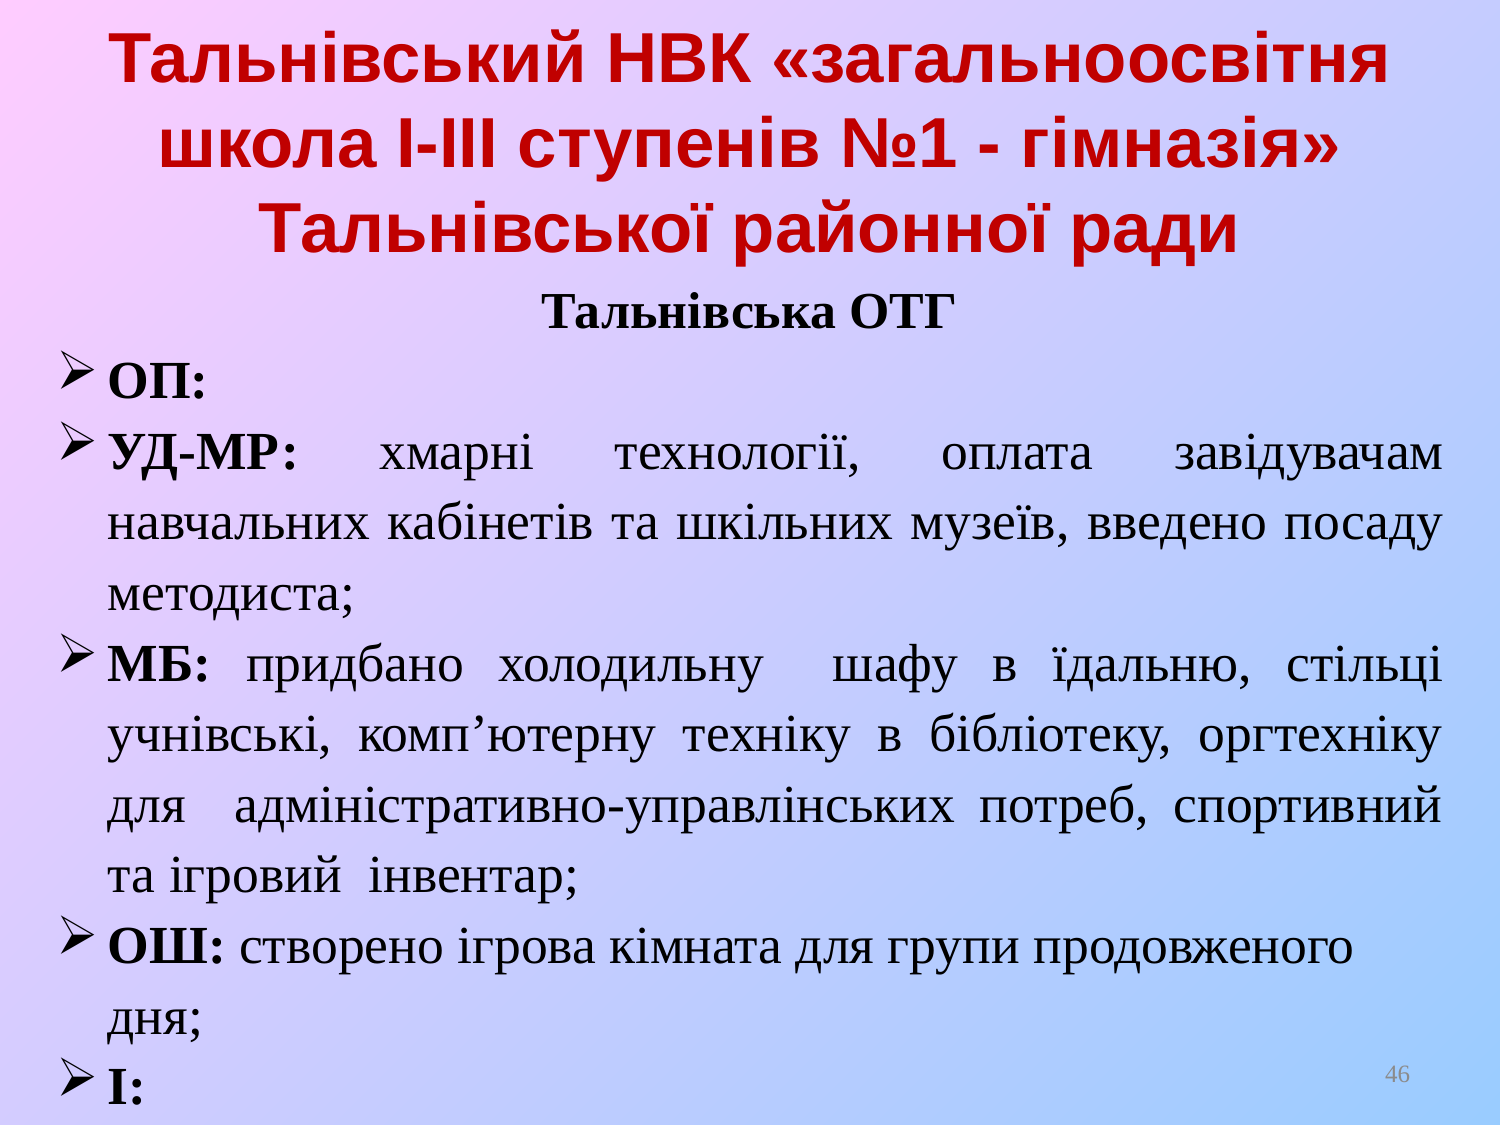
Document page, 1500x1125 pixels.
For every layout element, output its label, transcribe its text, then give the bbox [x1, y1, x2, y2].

list Тальнівська ОТГ ОП: УД-МР: хмарні технології, оплата завідувачам навчальних кабінетів та шкільних музеїв, введено посаду методиста; МБ: придбано холодильну шафу в їдальню, стільці учнівські, комп’ютерну техніку в бібліотеку, оргтехніку для адміністративно-управлінських потреб, спортивний та ігровий інвентар; ОШ: створено ігрова кімната для групи продовженого дня; І: [41, 262, 1459, 1125]
title Тальнівський НВК «загальноосвітня школа І-ІІІ ступенів №1 - гімназія» Тальнівської районної ради [41, 45, 1459, 233]
slide_number 46 [1074, 1042, 1425, 1103]
